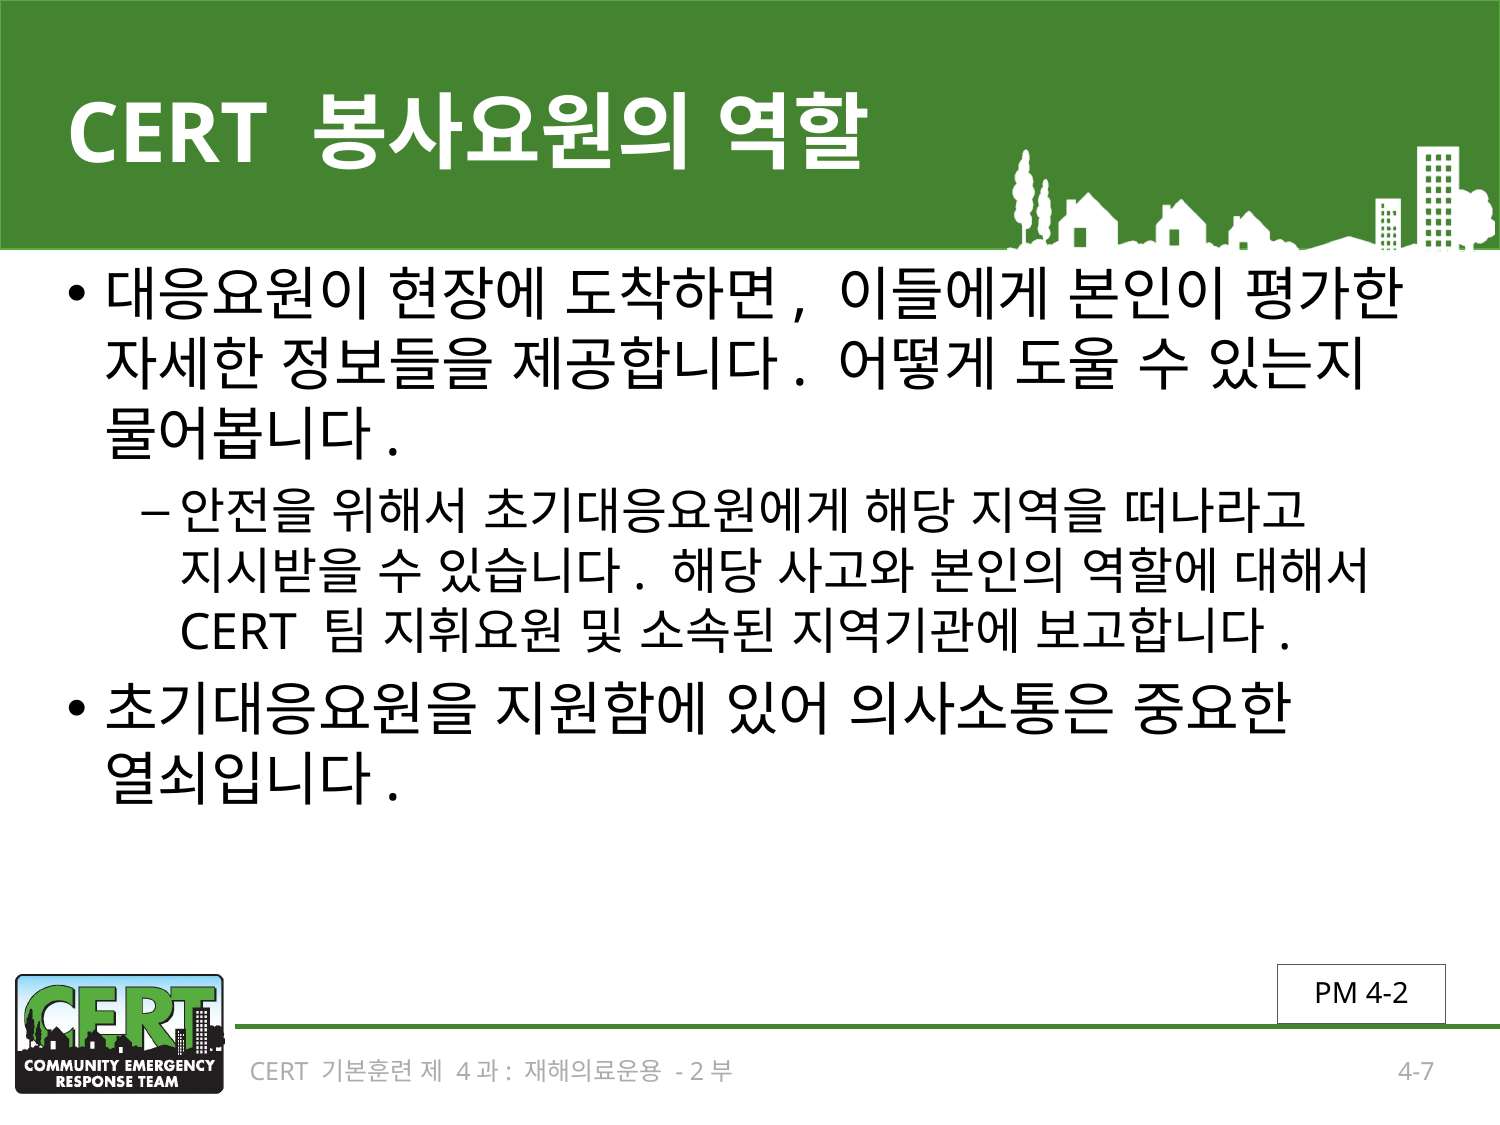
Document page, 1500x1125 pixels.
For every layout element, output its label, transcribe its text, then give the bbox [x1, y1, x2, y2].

picture [14, 973, 225, 1094]
list 대응요원이 현장에 도착하면, 이들에게 본인이 평가한 자세한 정보들을 제공합니다. 어떻게 도울 수 있는지 물어봅니다. 안전을 위해서 초기대응요원에게 해당 지역을 떠나라고 지시받을 수 있습니다. 해당 사고와 본인의 역할에 대해서CERT 팀 지휘요원 및 소속된 지역기관에 보고합니다. 초기대응요원을 지원함에 있어 의사소통은 중요한 열쇠입니다. [51, 249, 1449, 1034]
picture [1004, 139, 1500, 252]
list CERT 기본훈련 제 4과: 재해의료운용 - 2부 [234, 1047, 991, 1098]
list 4-7 [1153, 1047, 1450, 1098]
list PM 4-2 [1277, 964, 1446, 1024]
title CERT 봉사요원의 역할 [51, 52, 1005, 220]
